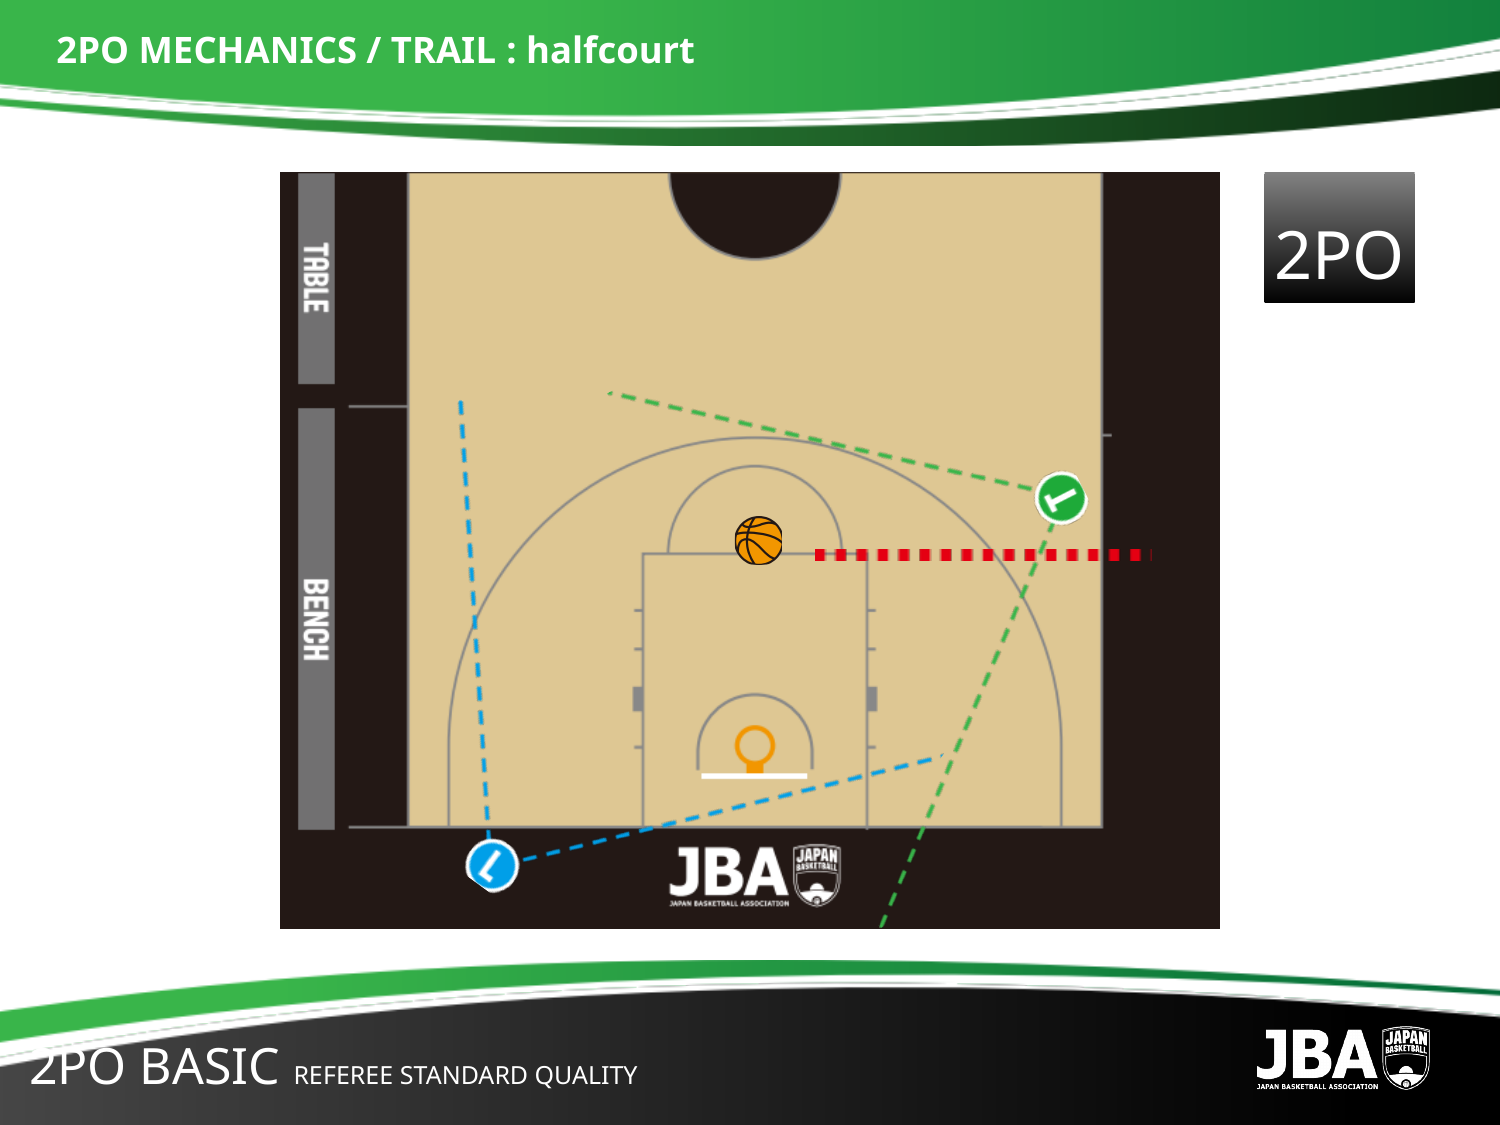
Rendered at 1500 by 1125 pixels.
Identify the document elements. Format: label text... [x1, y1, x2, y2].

picture [814, 549, 1152, 561]
title 2PO MECHANICS / TRAIL : halfcourt [41, 19, 1459, 79]
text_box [757, 145, 1360, 855]
text_box 2PO [1365, 172, 1415, 303]
picture [794, 855, 1221, 929]
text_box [192, 506, 794, 1125]
picture [1257, 1026, 1430, 1090]
picture [279, 172, 757, 506]
